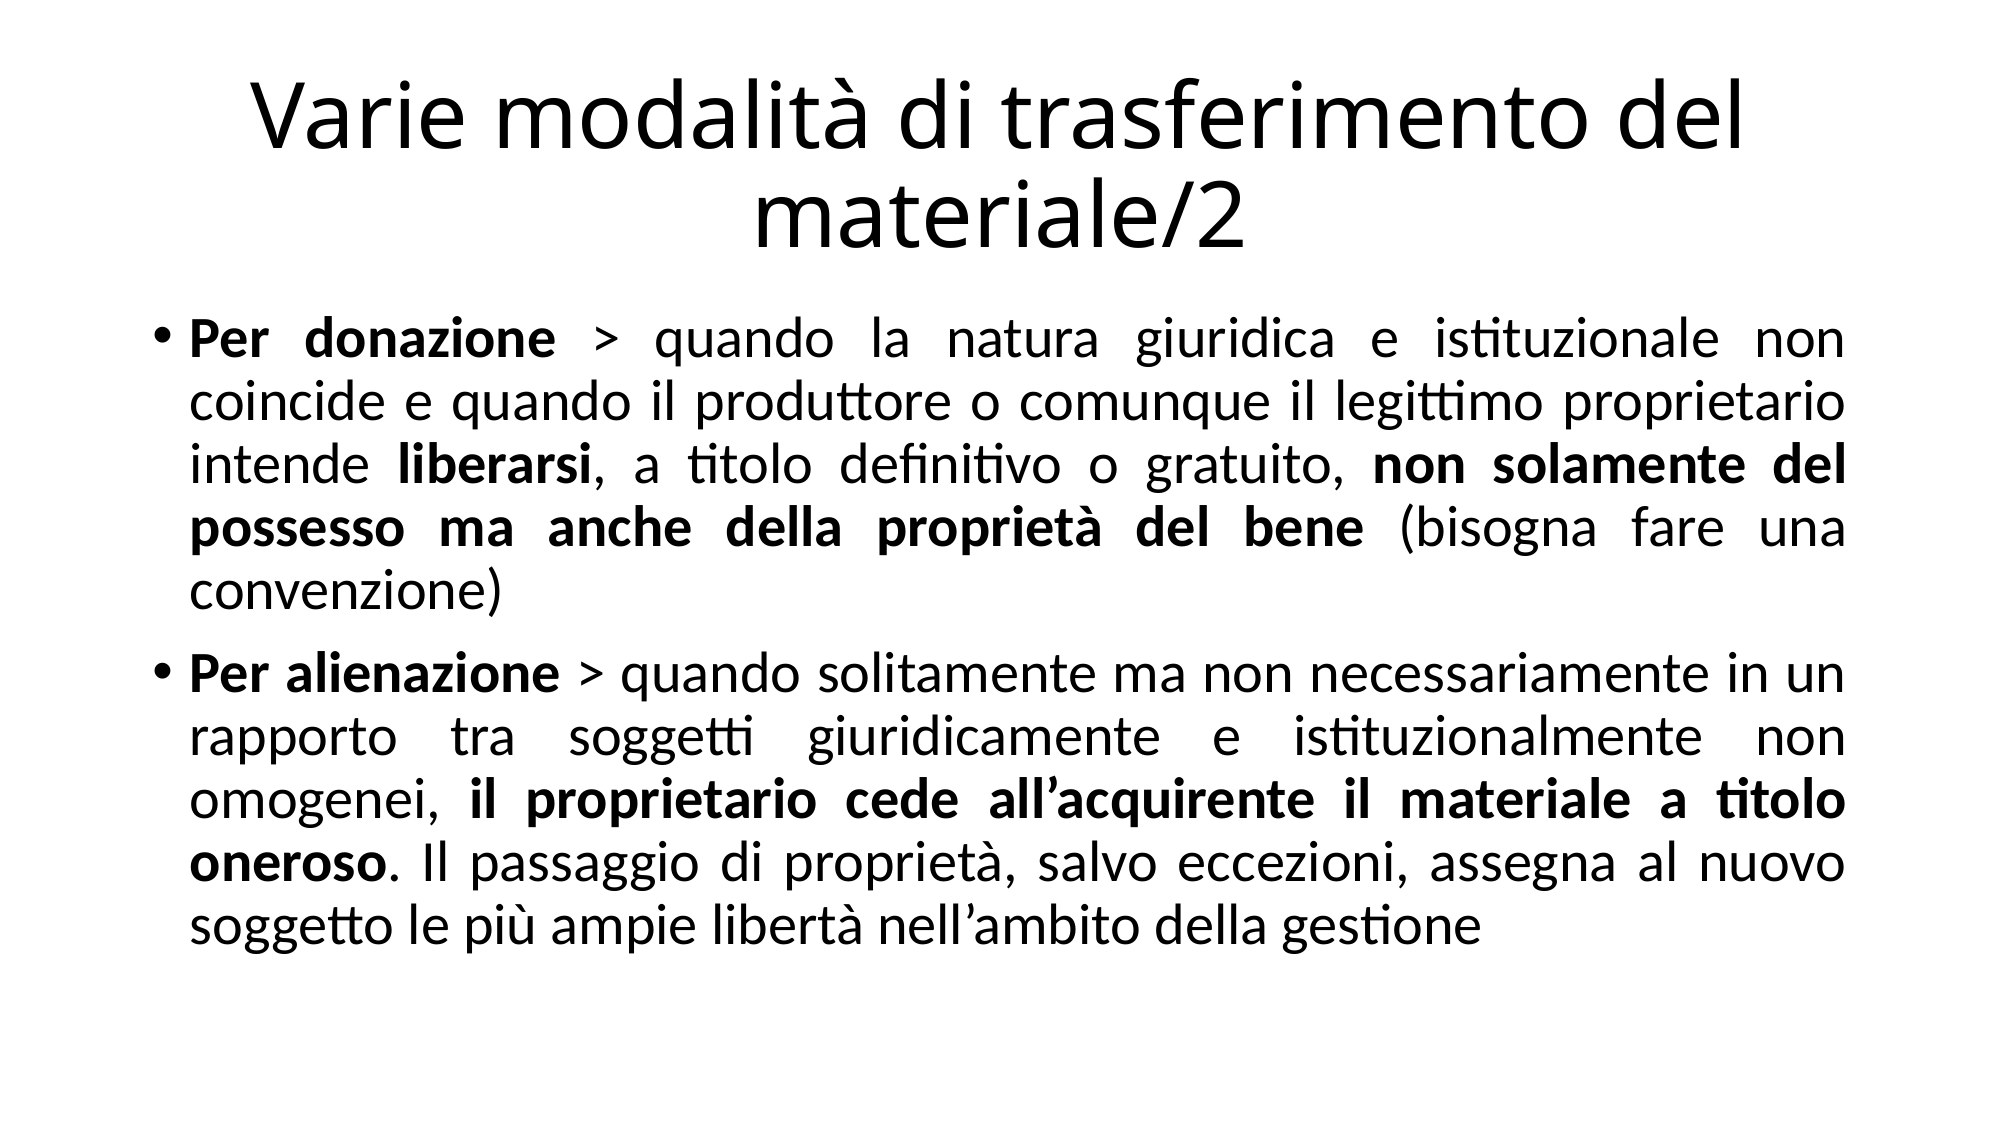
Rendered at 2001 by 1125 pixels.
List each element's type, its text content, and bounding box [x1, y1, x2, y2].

list Per donazione ˃ quando la natura giuridica e istituzionale non coincide e quando il produttore o comunque il legittimo proprietario intende liberarsi, a titolo definitivo o gratuito, non solamente del possesso ma anche della proprietà del bene (bisogna fare una convenzione) Per alienazione ˃ quando solitamente ma non necessariamente in un rapporto tra soggetti giuridicamente e istituzionalmente non omogenei, il proprietario cede all’acquirente il materiale a titolo oneroso. Il passaggio di proprietà, salvo eccezioni, assegna al nuovo soggetto le più ampie libertà nell’ambito della gestione [137, 299, 1863, 1014]
title Varie modalità di trasferimento del materiale/2 [137, 59, 1863, 278]
